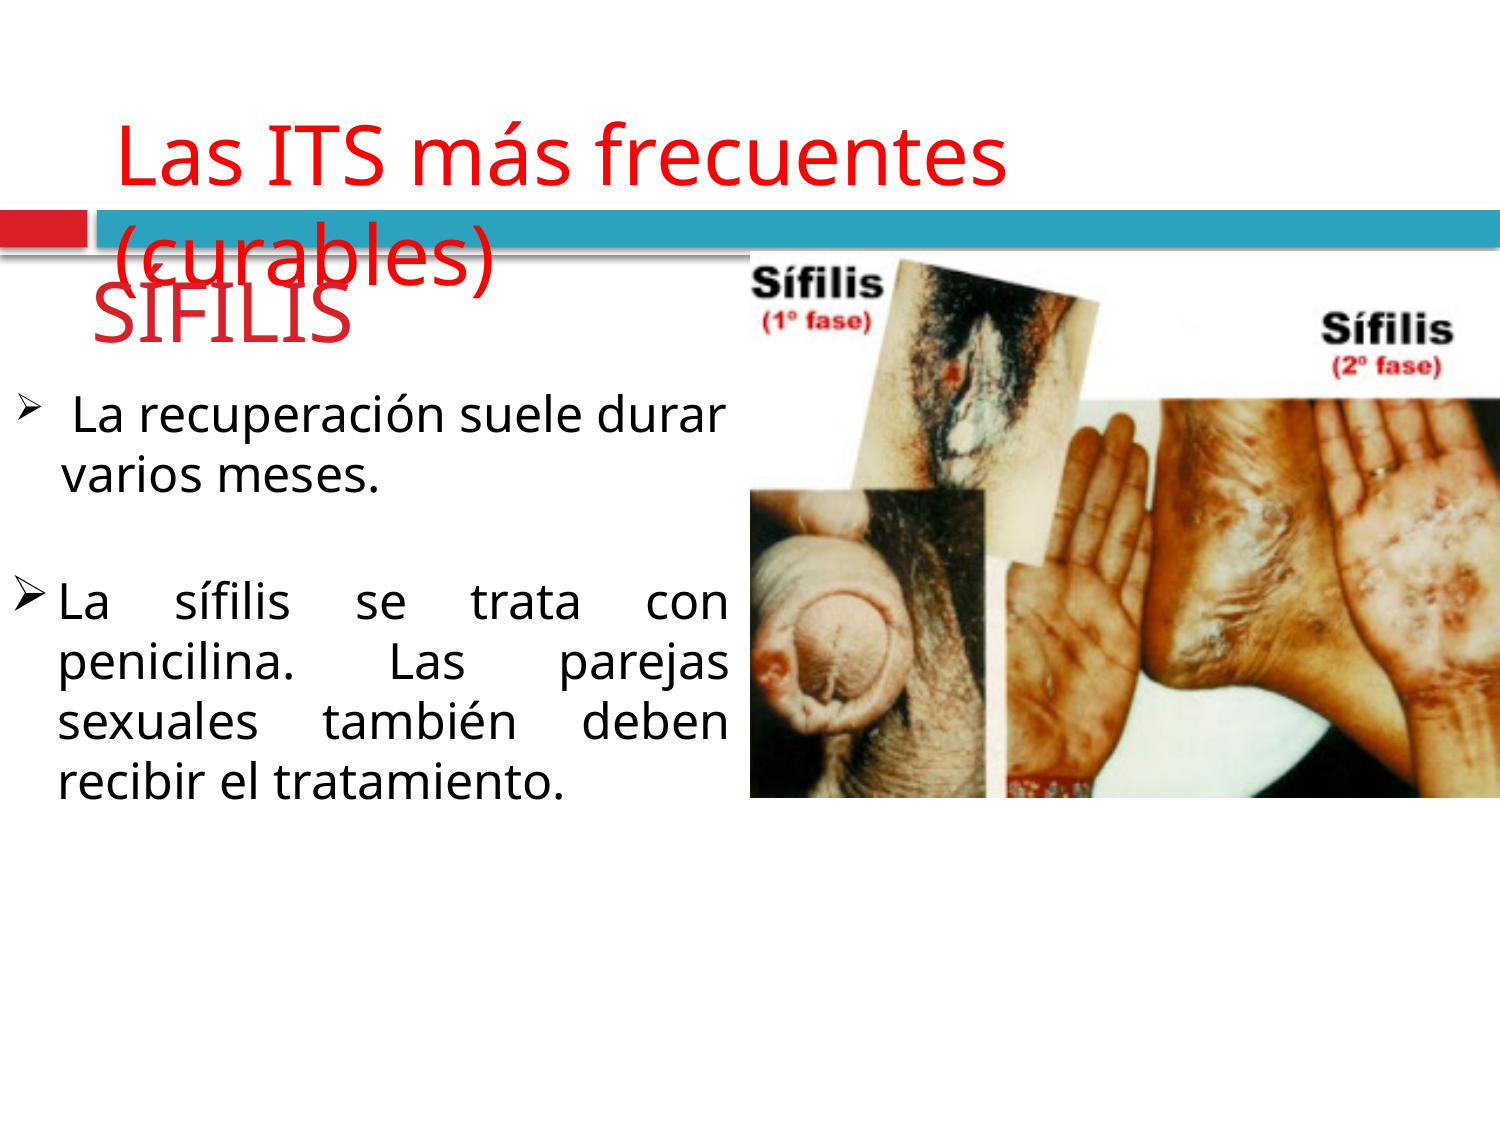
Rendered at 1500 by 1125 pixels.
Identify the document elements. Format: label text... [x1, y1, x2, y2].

text_box SÍFILIS [76, 252, 491, 367]
text_box La sífilis se trata con penicilina. Las parejas sexuales también deben recibir el tratamiento. [0, 562, 746, 818]
picture [750, 251, 1500, 798]
text_box La recuperación suele durar varios meses. [0, 374, 744, 510]
text_box Las ITS más frecuentes (curables) [100, 94, 1400, 310]
